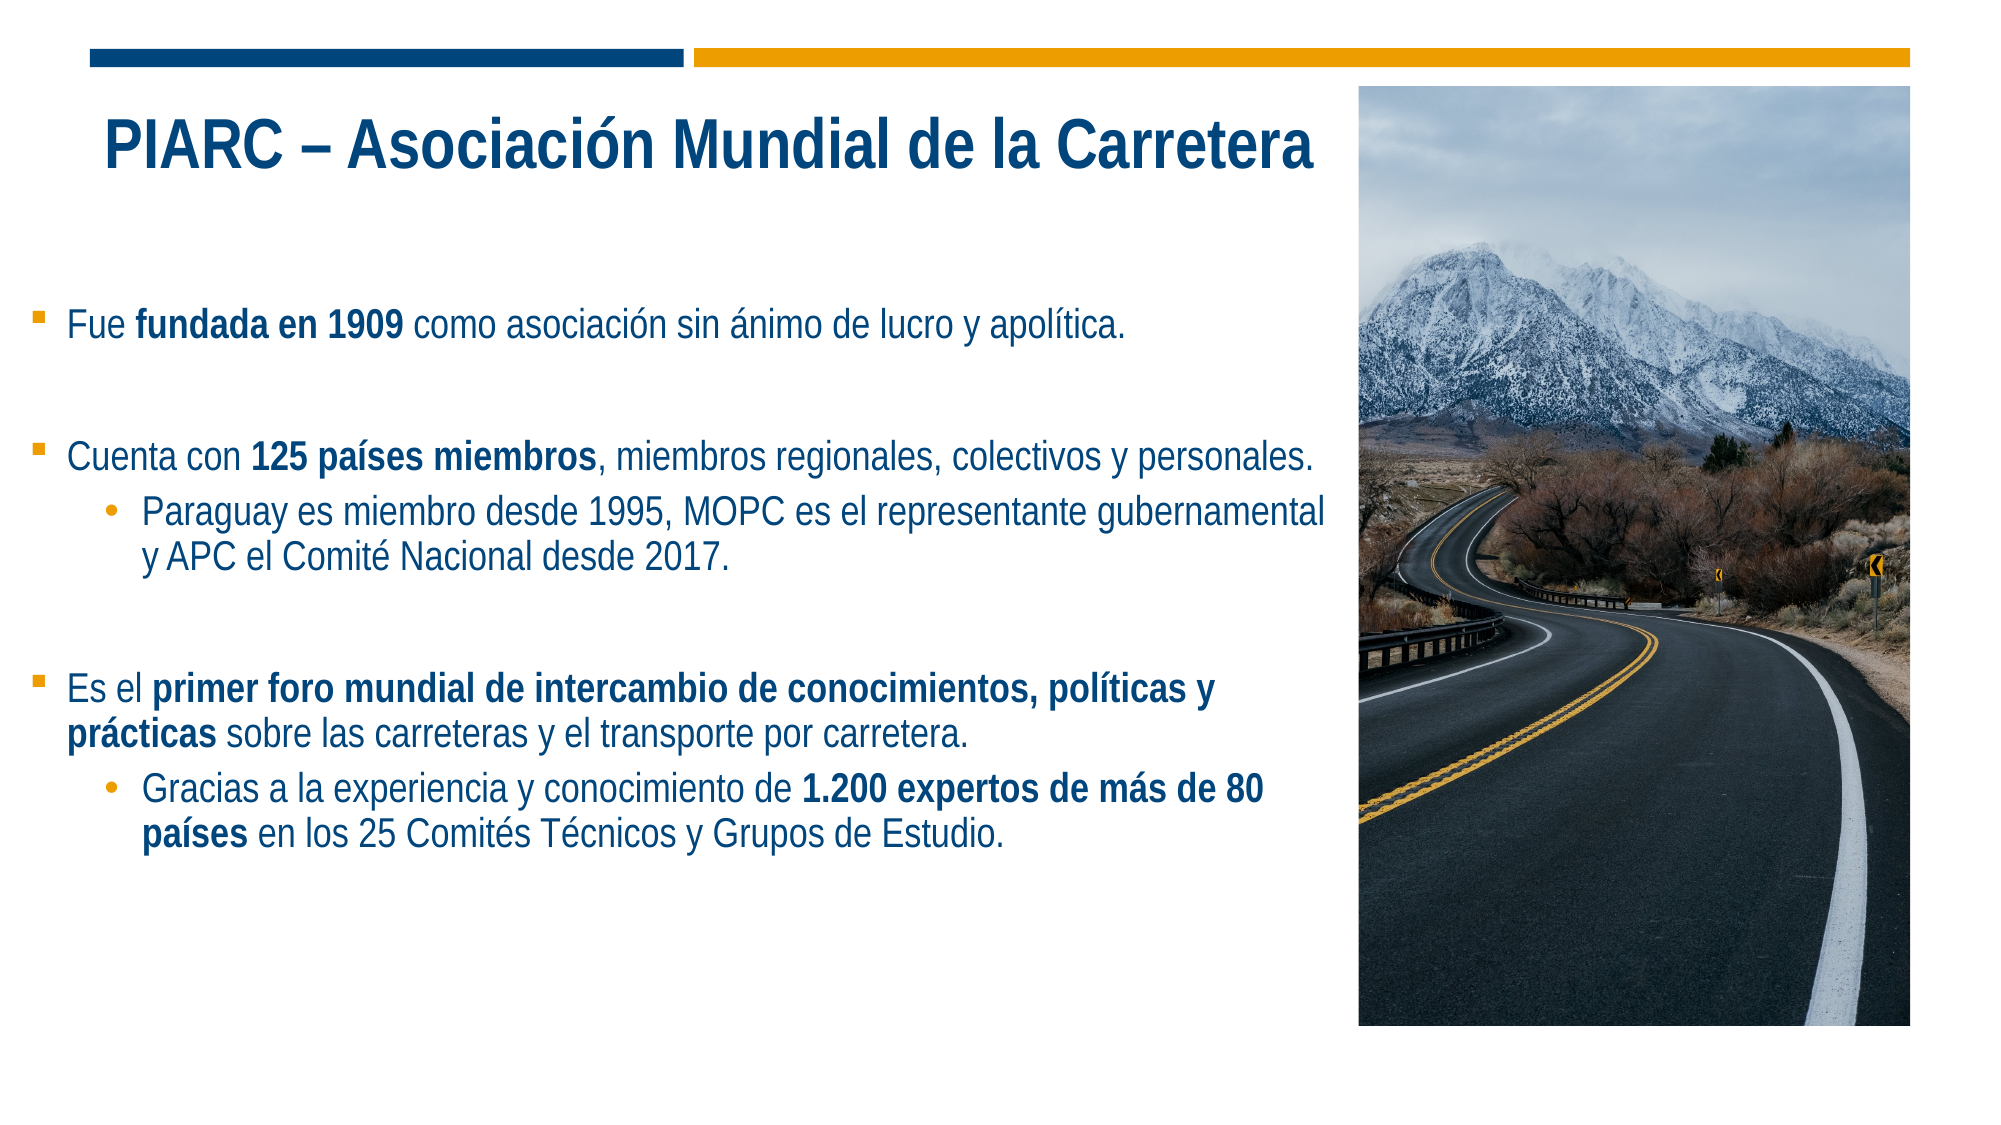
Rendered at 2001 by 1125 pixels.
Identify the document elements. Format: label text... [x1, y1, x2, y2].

list Fue fundada en 1909 como asociación sin ánimo de lucro y apolítica. Cuenta con 125 países miembros, miembros regionales, colectivos y personales. Paraguay es miembro desde 1995, MOPC es el representante gubernamental y APC el Comité Nacional desde 2017. Es el primer foro mundial de intercambio de conocimientos, políticas y prácticas sobre las carreteras y el transporte por carretera. Gracias a la experiencia y conocimiento de 1.200 expertos de más de 80 países en los 25 Comités Técnicos y Grupos de Estudio. [14, 295, 1358, 984]
title PIARC – Asociación Mundial de la Carretera [89, 99, 1358, 295]
picture [1358, 86, 1911, 1026]
